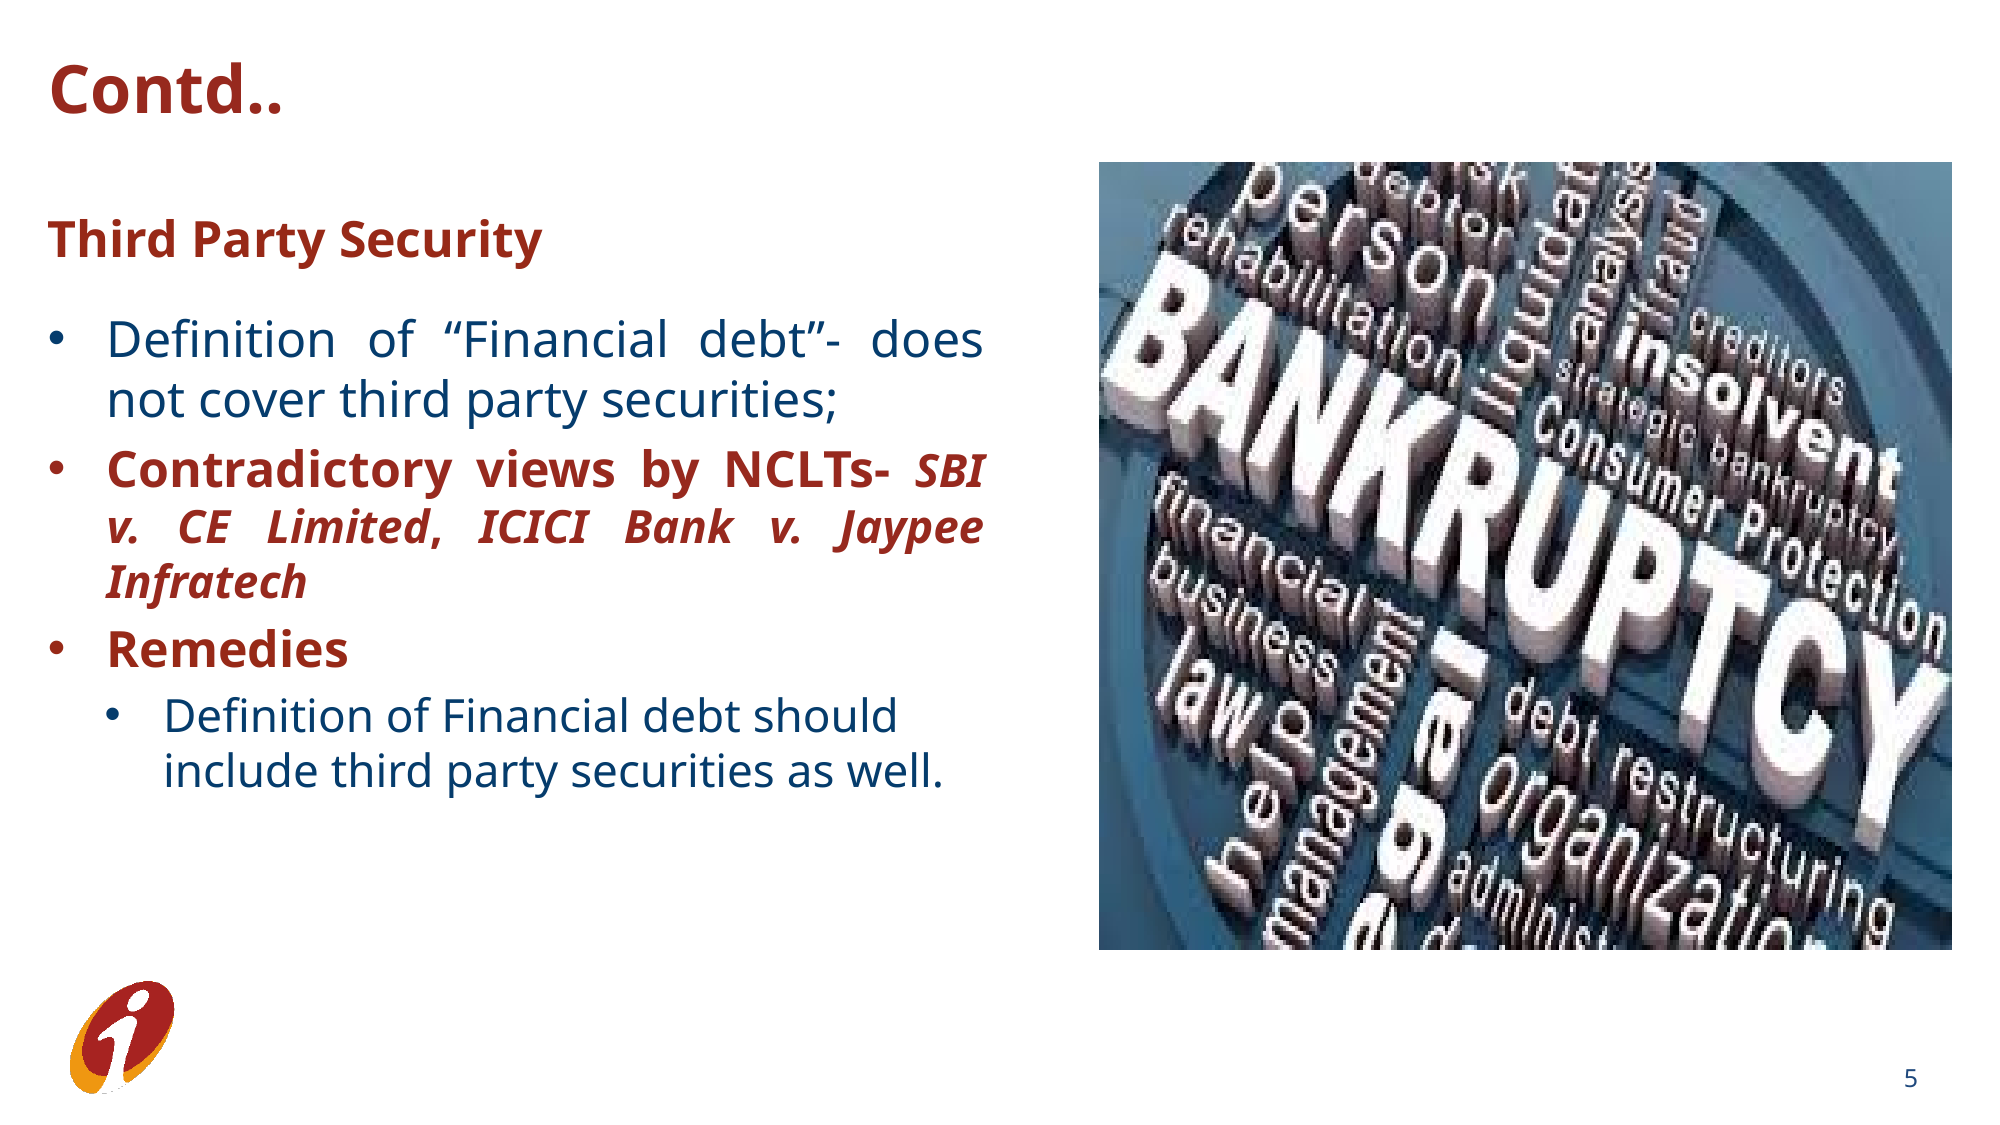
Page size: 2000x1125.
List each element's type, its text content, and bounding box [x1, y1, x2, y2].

list Third Party Security [33, 200, 1000, 299]
picture [1099, 162, 1952, 951]
list Definition of “Financial debt”- does not cover third party securities; Contradictory views by NCLTs- SBI v. CE Limited, ICICI Bank v. Jaypee Infratech Remedies Definition of Financial debt should include third party securities as well. [33, 299, 1000, 950]
slide_number 5 [1833, 1050, 1934, 1111]
picture [62, 974, 181, 1100]
list Contd.. [33, 38, 1038, 163]
